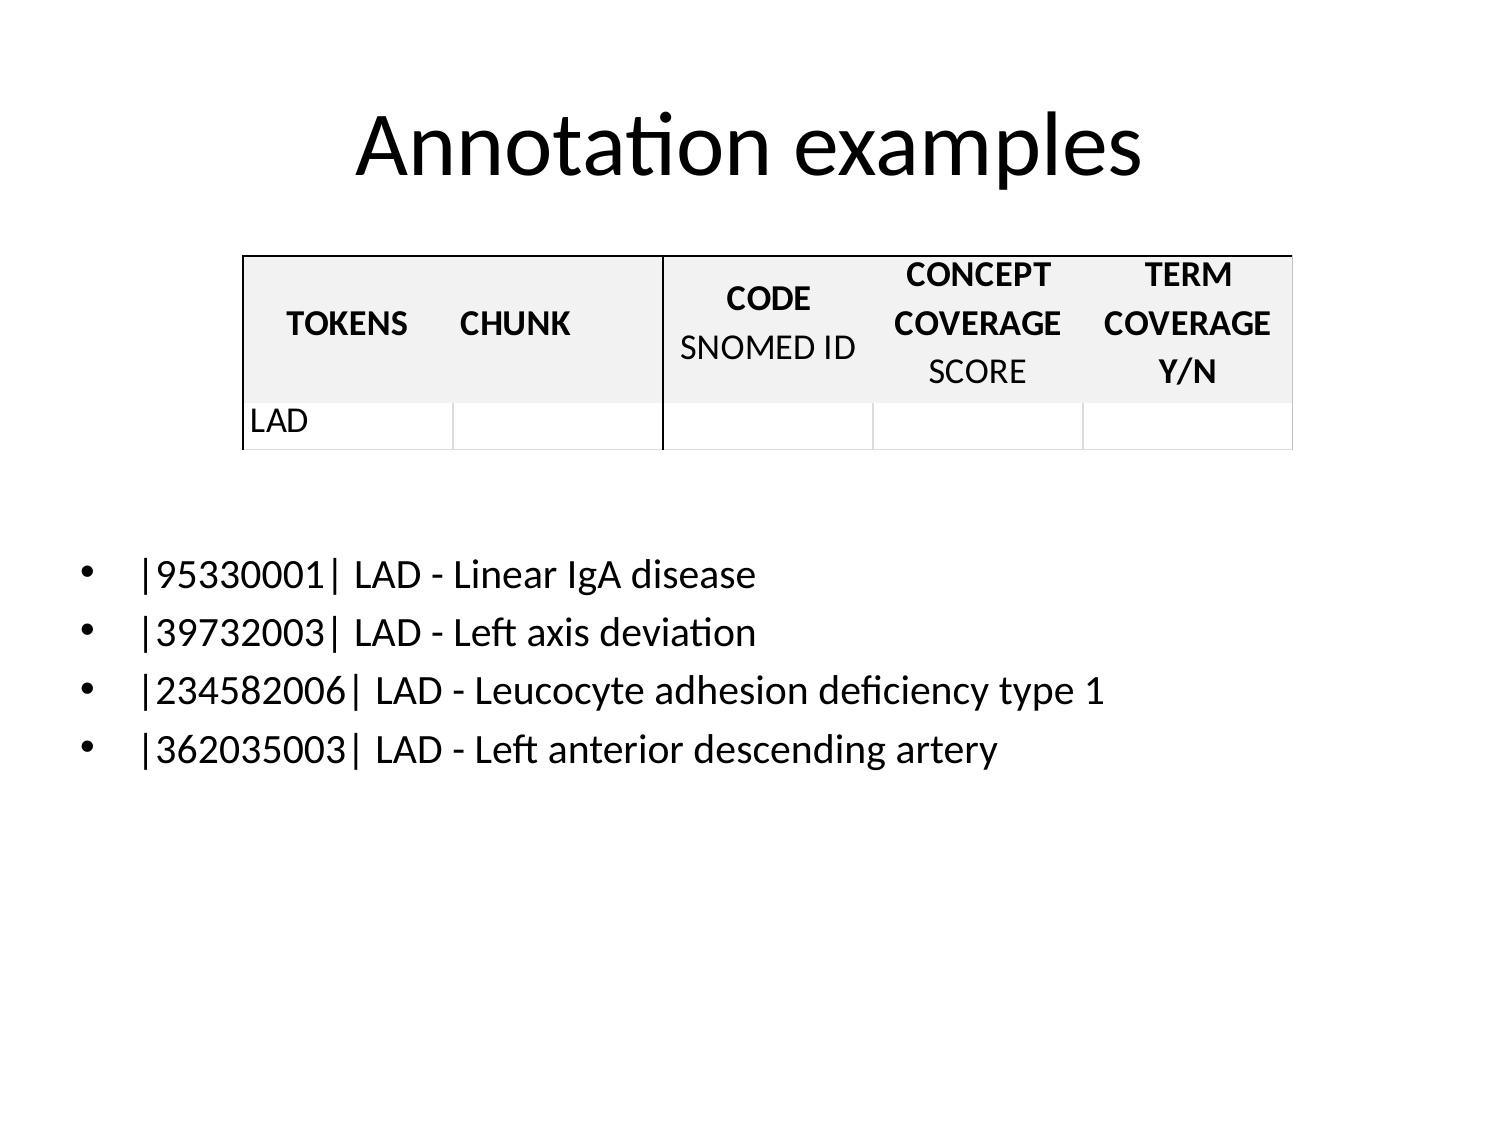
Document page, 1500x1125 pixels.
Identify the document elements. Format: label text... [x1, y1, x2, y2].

title Annotation examples [75, 45, 1425, 233]
picture [241, 255, 1295, 452]
text_box |95330001| LAD - Linear IgA disease |39732003| LAD - Left axis deviation |234582006| LAD - Leucocyte adhesion deficiency type 1 |362035003| LAD - Left anterior descending artery [64, 538, 1412, 870]
